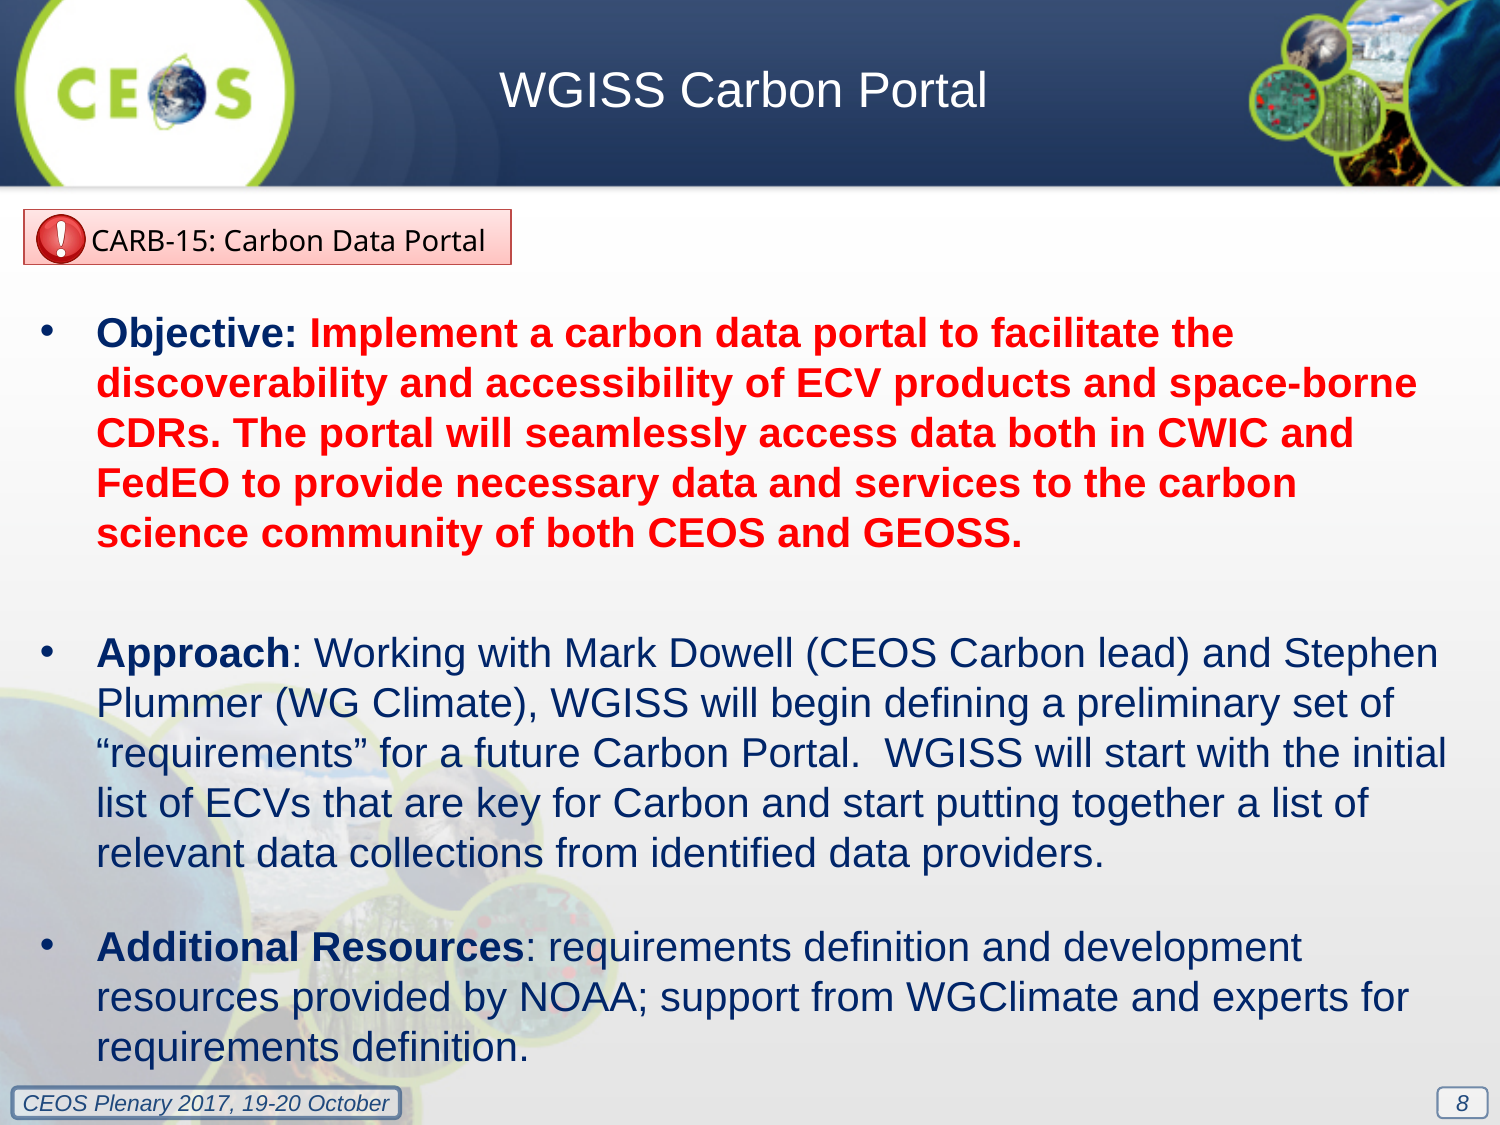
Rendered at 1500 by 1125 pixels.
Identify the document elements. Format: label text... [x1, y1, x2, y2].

text_box CARB-15: Carbon Data Portal [23, 209, 512, 265]
picture [0, 0, 1500, 1125]
list Objective: Implement a carbon data portal to facilitate the discoverability and accessibility of ECV products and space-borne CDRs. The portal will seamlessly access data both in CWIC and FedEO to provide necessary data and services to the carbon science community of both CEOS and GEOSS. Approach: Working with Mark Dowell (CEOS Carbon lead) and Stephen Plummer (WG Climate), WGISS will begin defining a preliminary set of “requirements” for a future Carbon Portal. WGISS will start with the initial list of ECVs that are key for Carbon and start putting together a list of relevant data collections from identified data providers. Additional Resources: requirements definition and development resources provided by NOAA; support from WGClimate and experts for requirements definition. [24, 237, 1475, 1013]
list WGISS Carbon Portal [337, 50, 1150, 138]
slide_number 8 [1436, 1086, 1489, 1120]
